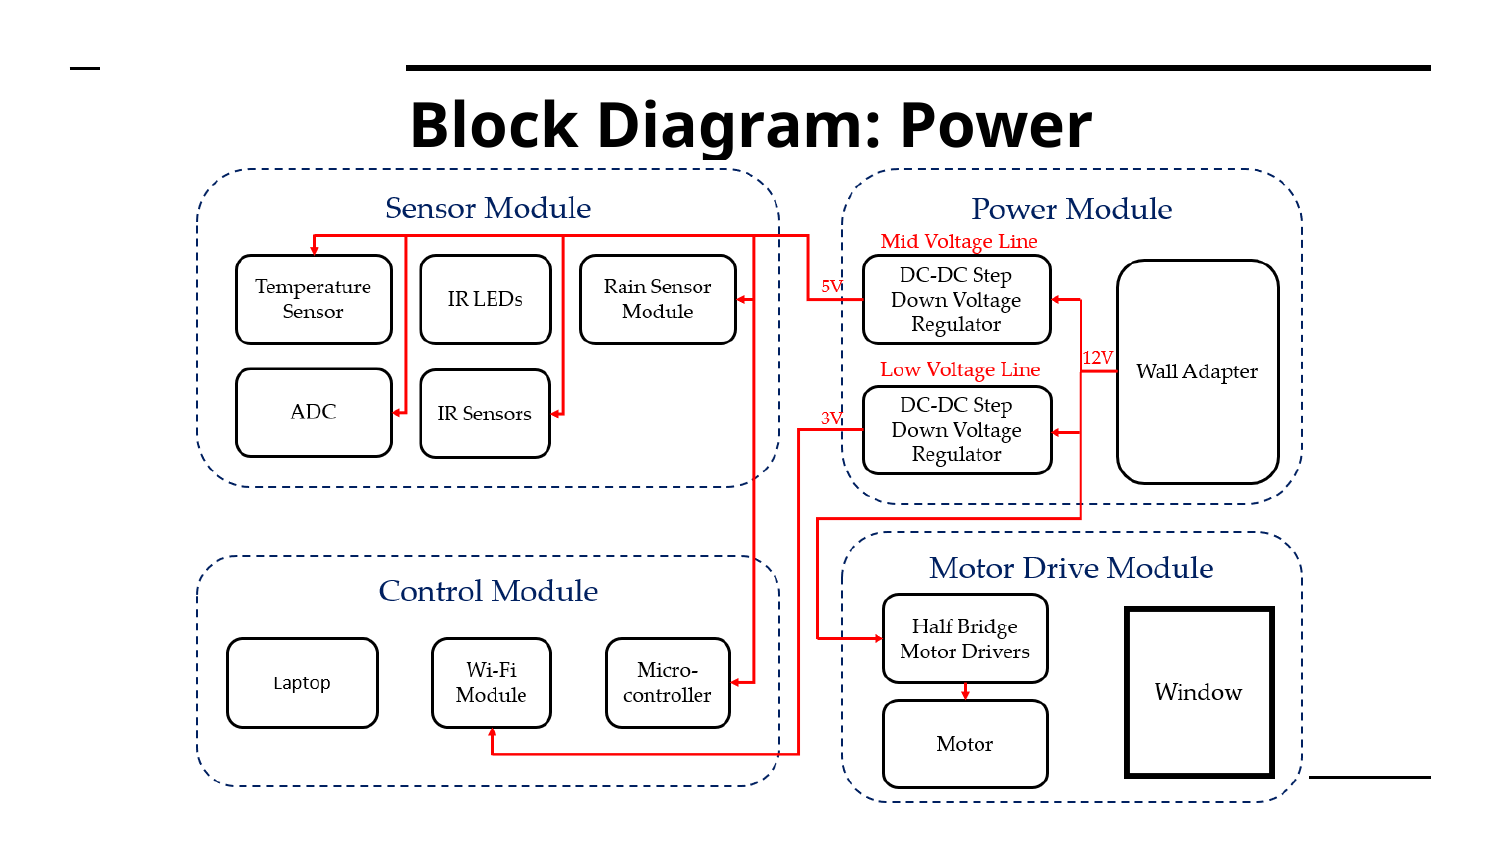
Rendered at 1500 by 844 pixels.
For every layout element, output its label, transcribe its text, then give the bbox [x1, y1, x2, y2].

title Block Diagram: Power [393, 69, 1431, 174]
picture [190, 159, 1310, 807]
